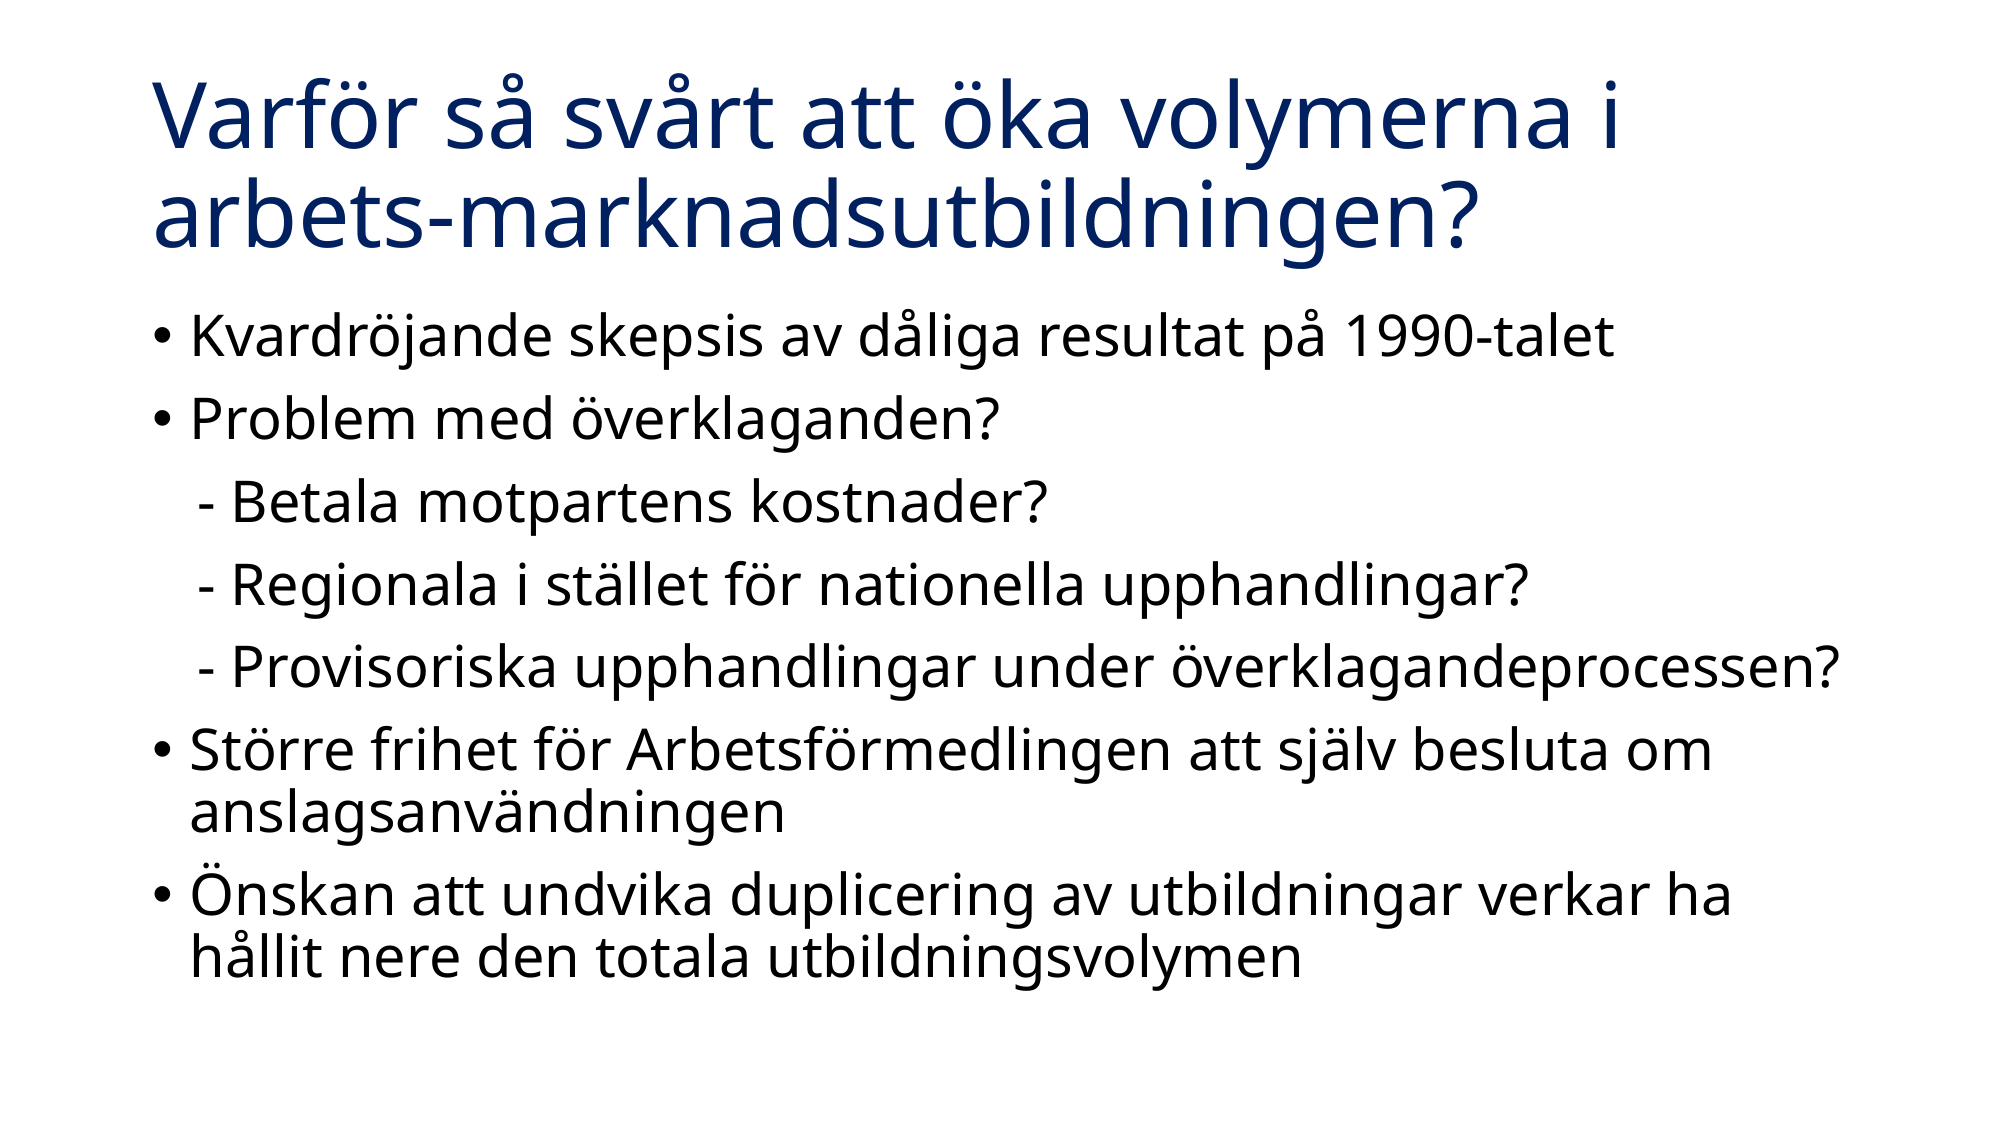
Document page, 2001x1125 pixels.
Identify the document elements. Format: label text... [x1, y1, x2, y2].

title Varför så svårt att öka volymerna i arbets-marknadsutbildningen? [137, 59, 1863, 278]
list Kvardröjande skepsis av dåliga resultat på 1990-talet Problem med överklaganden? - Betala motpartens kostnader? - Regionala i stället för nationella upphandlingar? - Provisoriska upphandlingar under överklagandeprocessen? Större frihet för Arbetsförmedlingen att själv besluta om anslagsanvändningen Önskan att undvika duplicering av utbildningar verkar ha hållit nere den totala utbildningsvolymen [137, 299, 1863, 1014]
